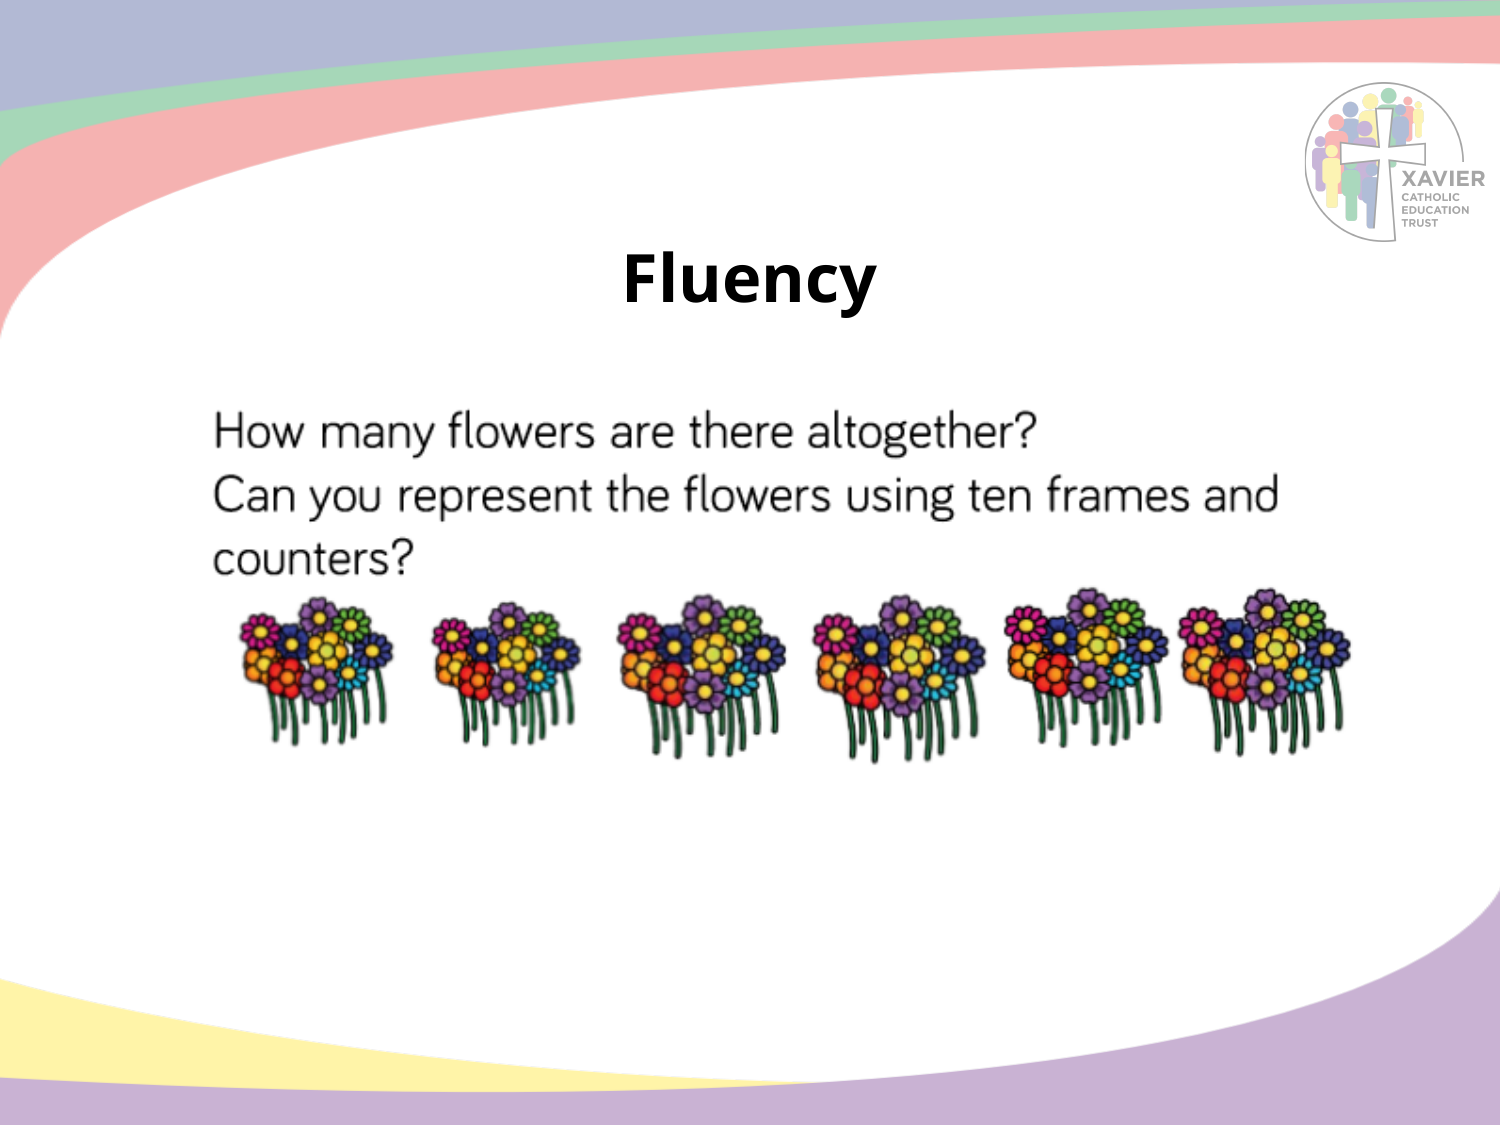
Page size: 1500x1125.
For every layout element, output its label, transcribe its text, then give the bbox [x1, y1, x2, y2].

picture [195, 388, 1398, 784]
title Fluency [112, 184, 1388, 325]
